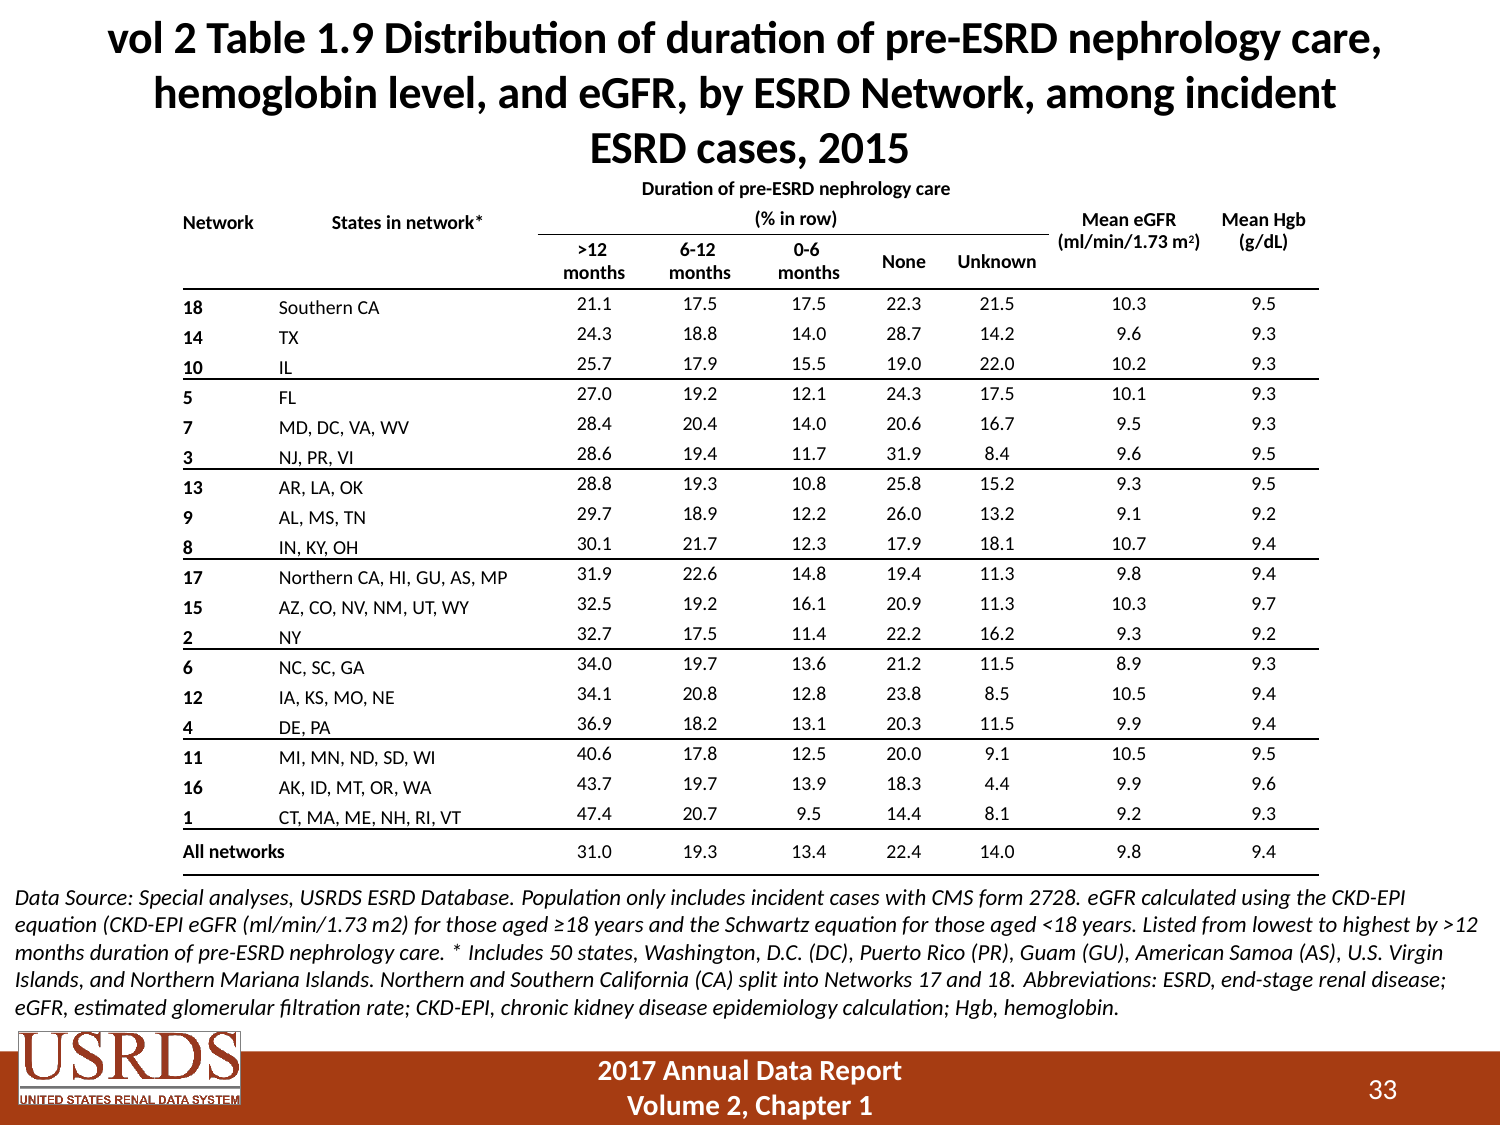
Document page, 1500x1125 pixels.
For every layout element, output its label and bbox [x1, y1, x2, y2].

table_cell [538, 204, 1049, 234]
table_cell [183, 470, 1319, 558]
table_cell [183, 290, 1319, 378]
table_cell [183, 650, 1319, 738]
table_header [183, 173, 1319, 288]
text_box [0, 875, 1500, 1028]
slide_number [1262, 1062, 1413, 1108]
table_cell [183, 234, 1049, 288]
table_cell [183, 830, 1319, 874]
table_cell [183, 560, 1319, 648]
table_cell [183, 380, 1319, 468]
picture [19, 1032, 240, 1104]
table_cell [183, 740, 1319, 828]
title [0, 0, 1500, 169]
